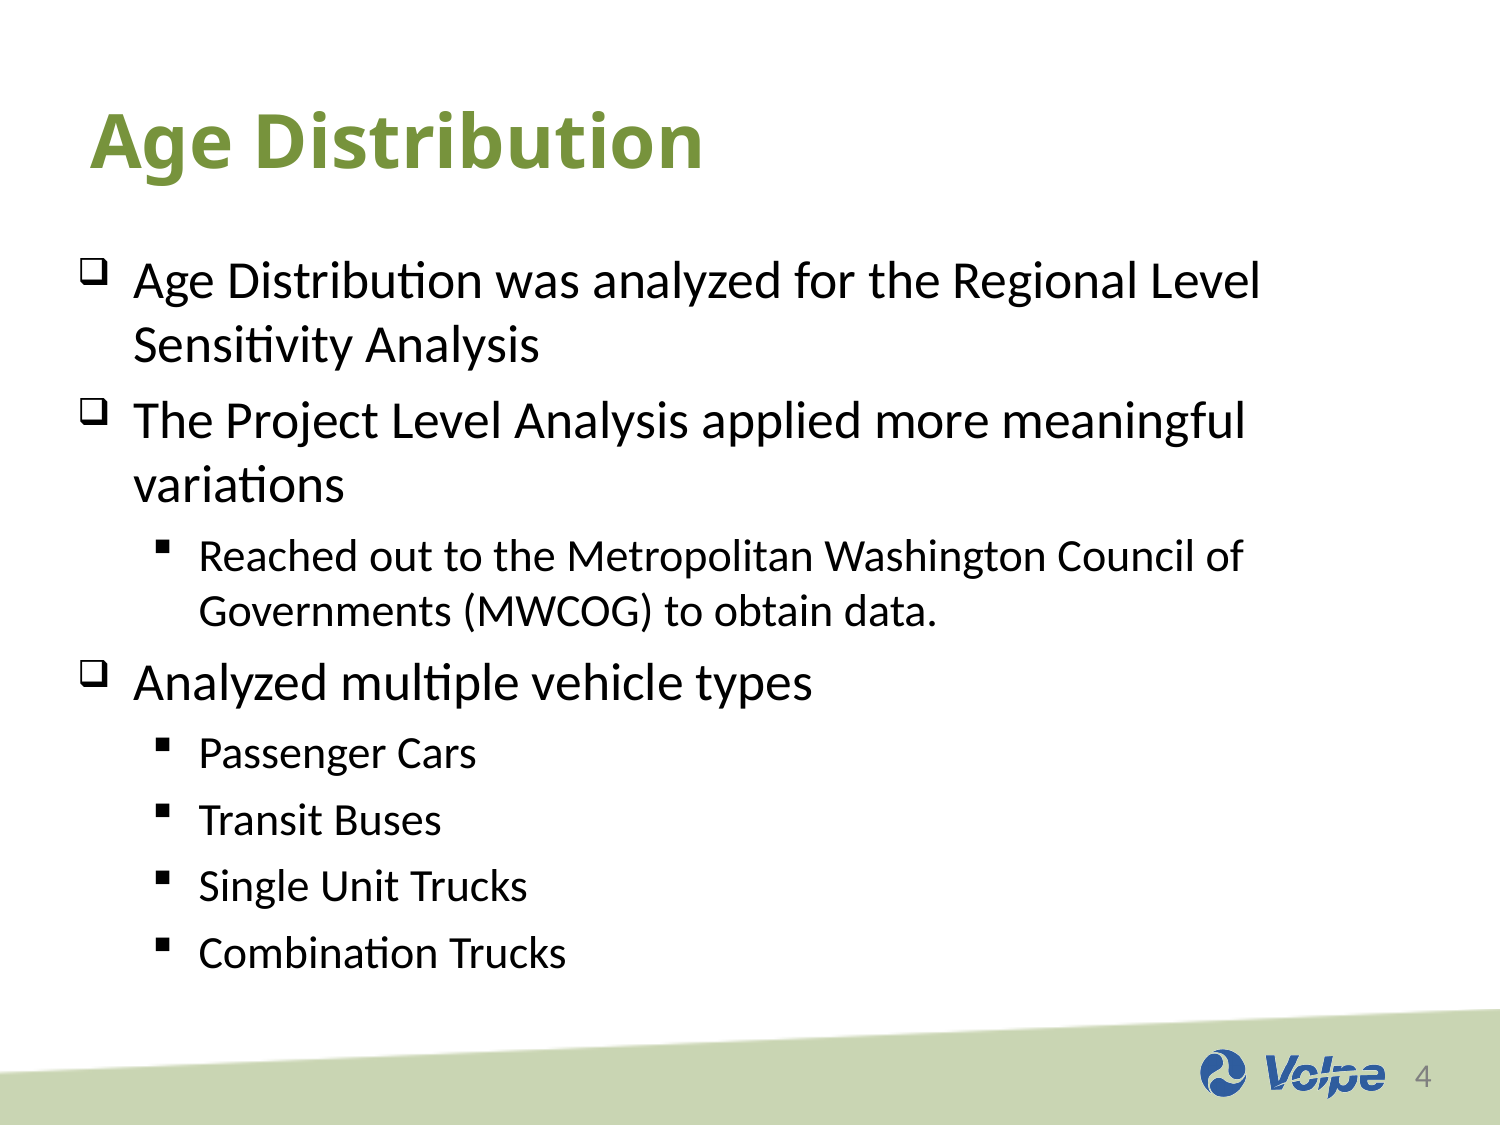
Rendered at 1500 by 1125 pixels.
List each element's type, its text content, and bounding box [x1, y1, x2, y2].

picture [1200, 1049, 1385, 1099]
text_box Age Distribution was analyzed for the Regional Level Sensitivity Analysis The Project Level Analysis applied more meaningful variations Reached out to the Metropolitan Washington Council of Governments (MWCOG) to obtain data. Analyzed multiple vehicle types Passenger Cars Transit Buses Single Unit Trucks Combination Trucks [62, 237, 1425, 988]
title Age Distribution [75, 45, 1425, 233]
